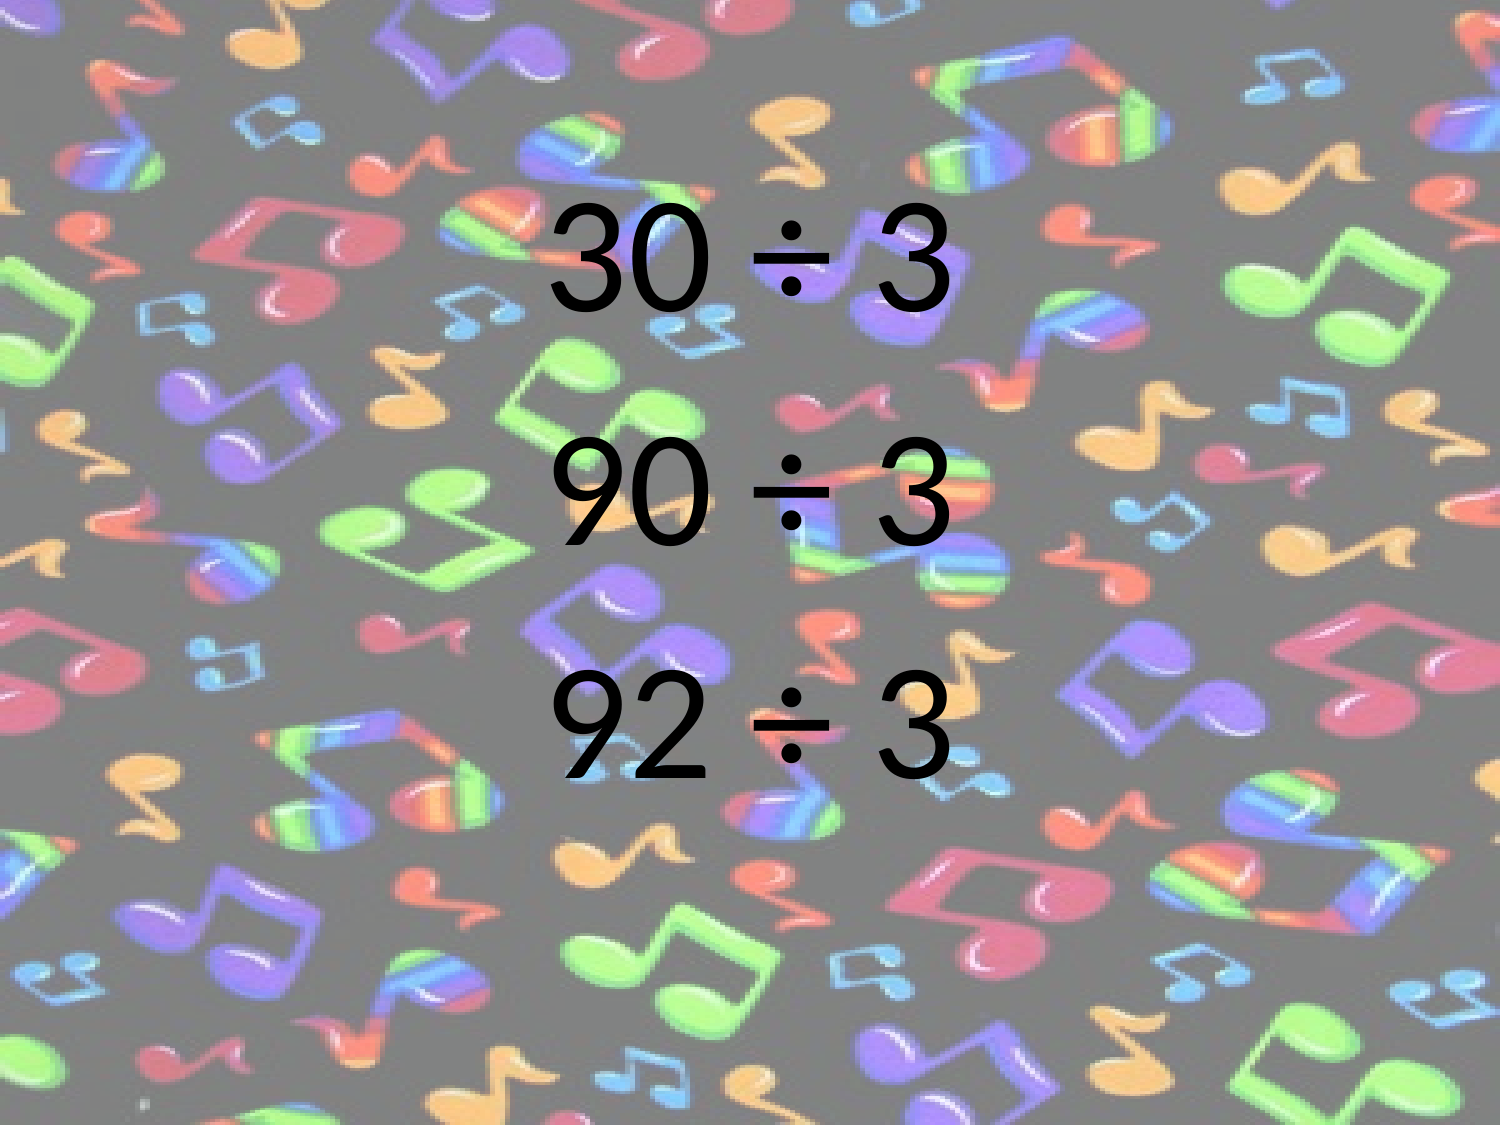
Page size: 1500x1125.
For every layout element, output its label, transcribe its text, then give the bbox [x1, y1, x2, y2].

list 30 ÷ 3 90 ÷ 3 92 ÷ 3 [75, 137, 1425, 1005]
